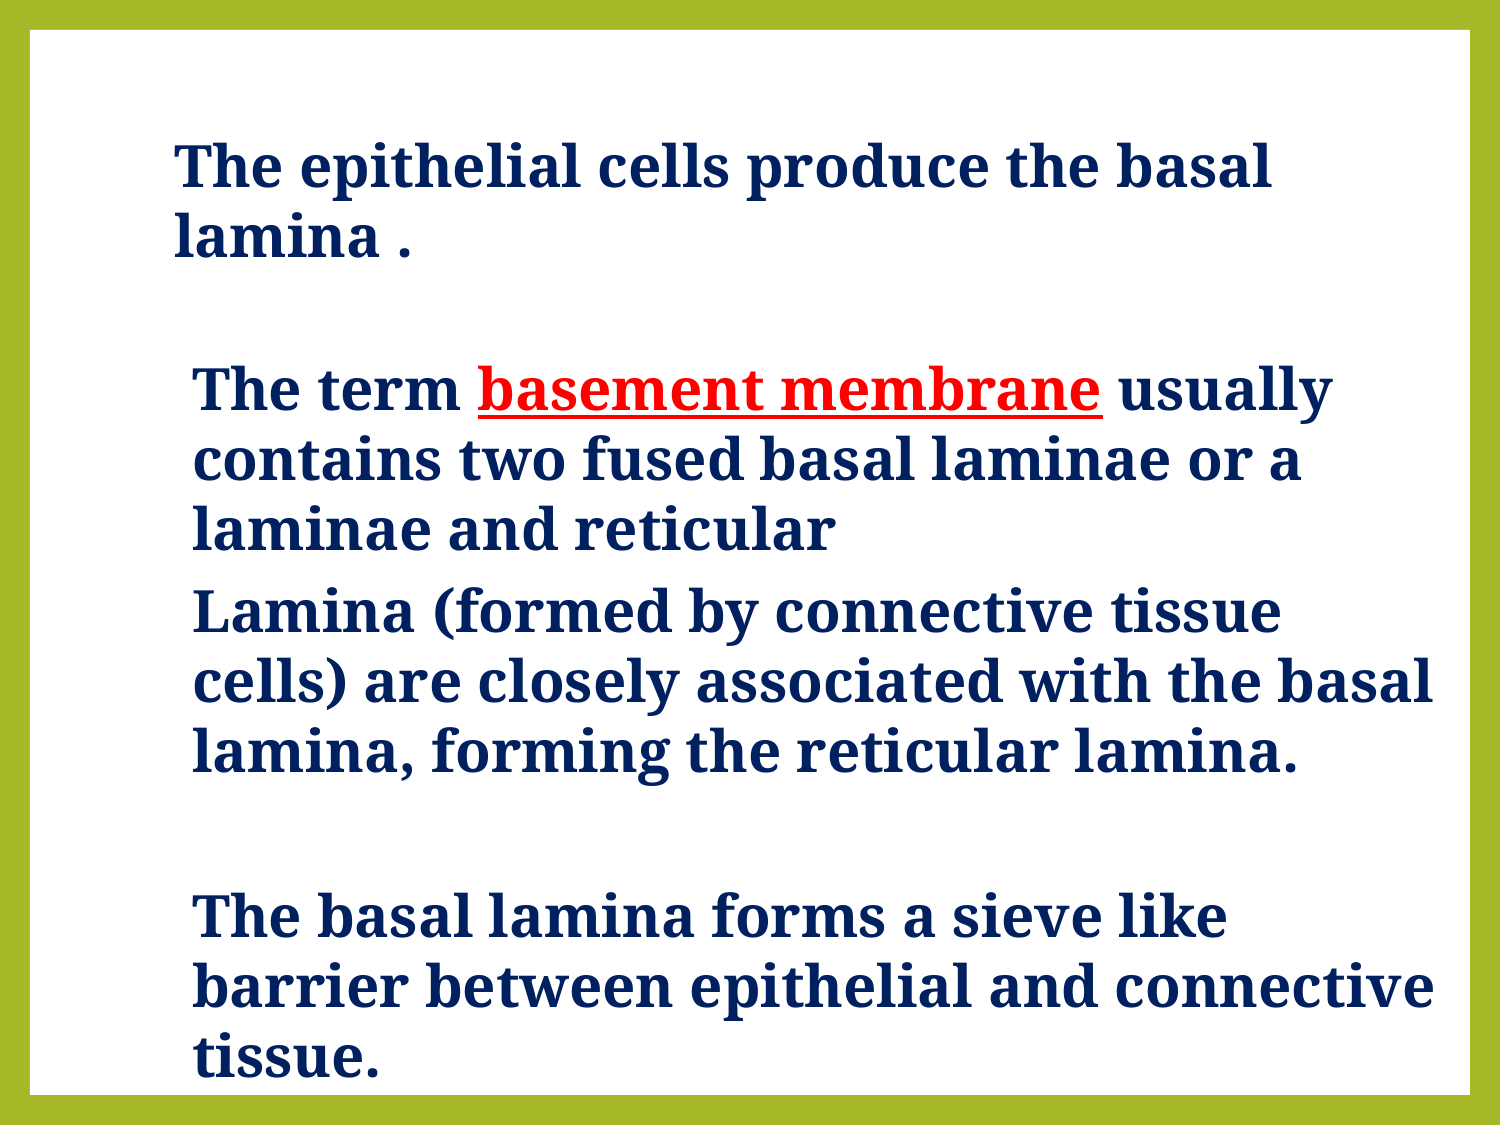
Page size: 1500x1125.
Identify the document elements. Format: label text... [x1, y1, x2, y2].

text_box The epithelial cells produce the basal lamina . The term basement membrane usually contains two fused basal laminae or a laminae and reticular Lamina (formed by connective tissue cells) are closely associated with the basal lamina, forming the reticular lamina. The basal lamina forms a sieve like barrier between epithelial and connective tissue. [159, 52, 1453, 1125]
